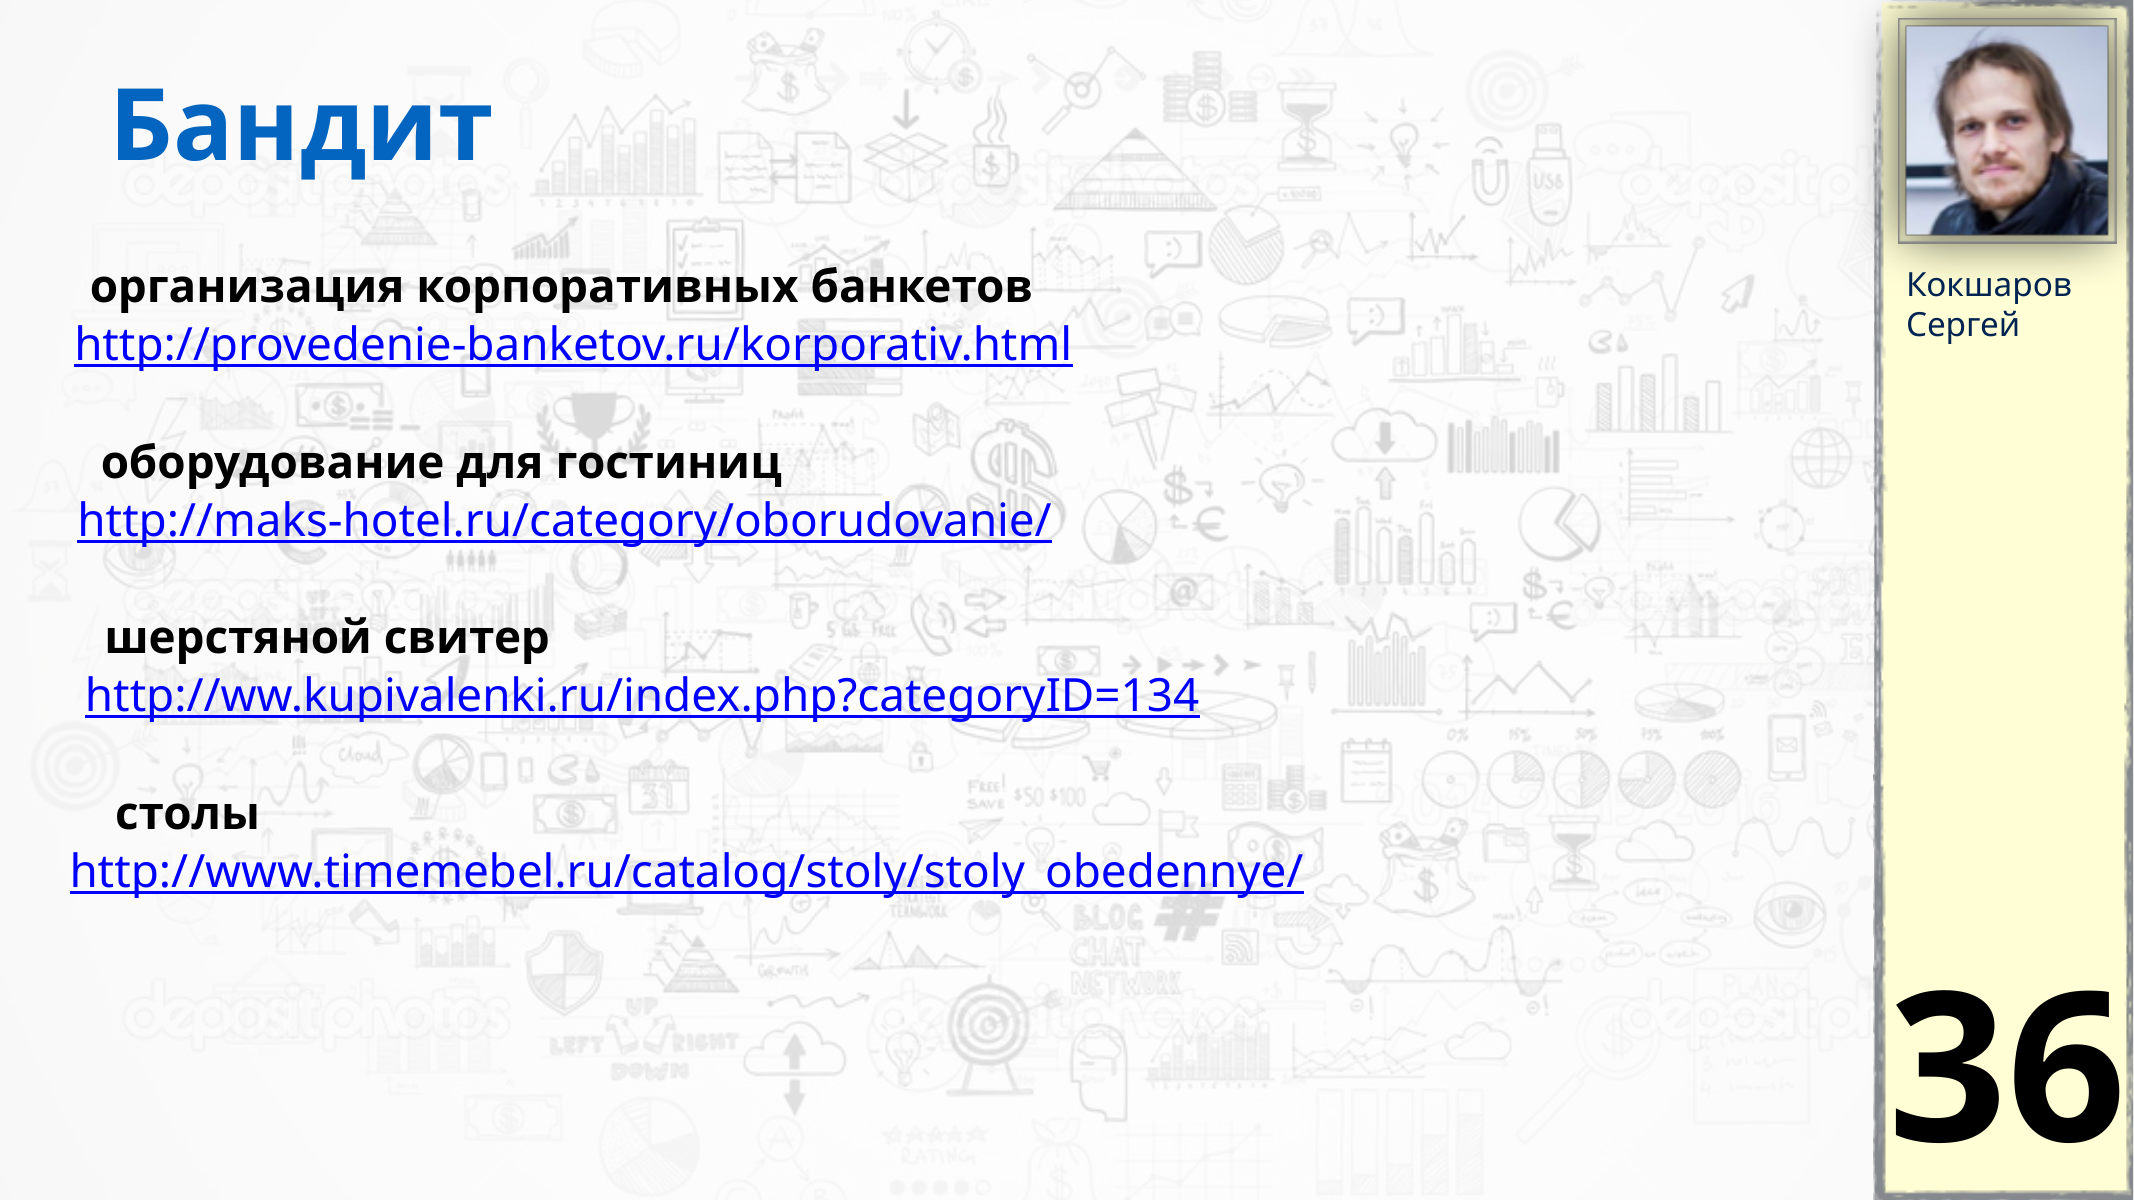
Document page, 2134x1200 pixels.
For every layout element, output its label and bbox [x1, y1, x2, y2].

picture [0, 0, 1872, 1200]
text_box [1873, 0, 2134, 1200]
